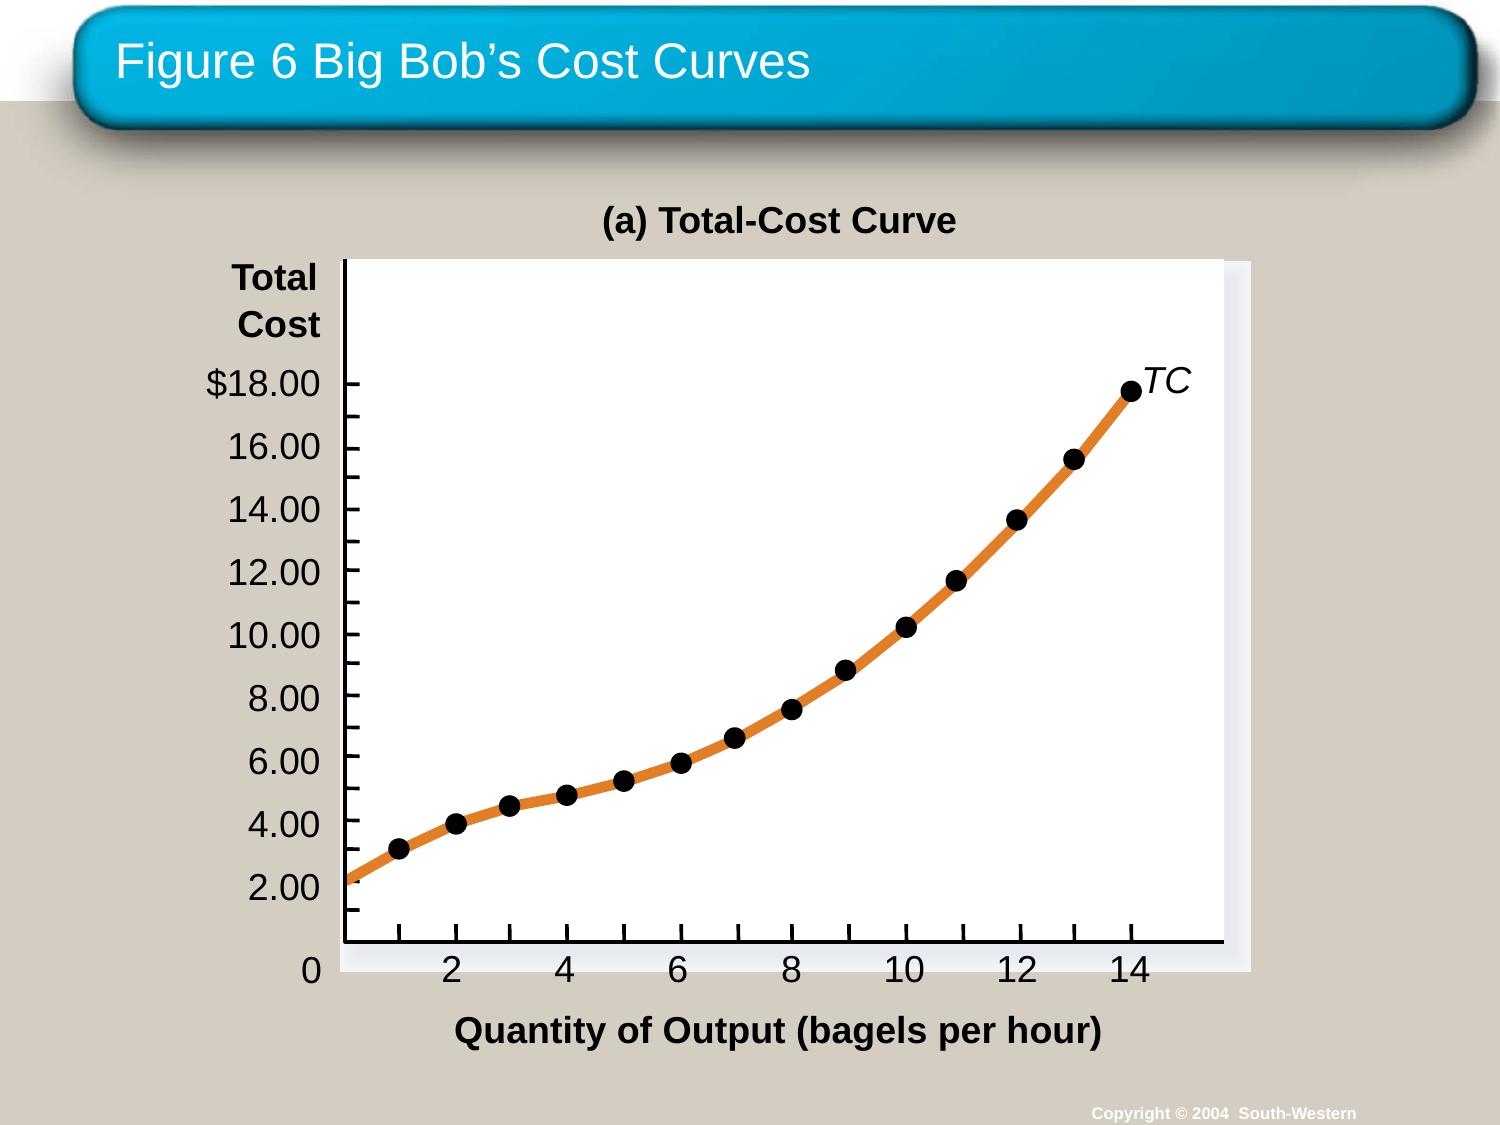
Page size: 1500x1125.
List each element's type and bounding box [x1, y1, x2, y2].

picture [0, 0, 1500, 1125]
text_box [345, 391, 1132, 882]
text_box [387, 380, 1143, 860]
